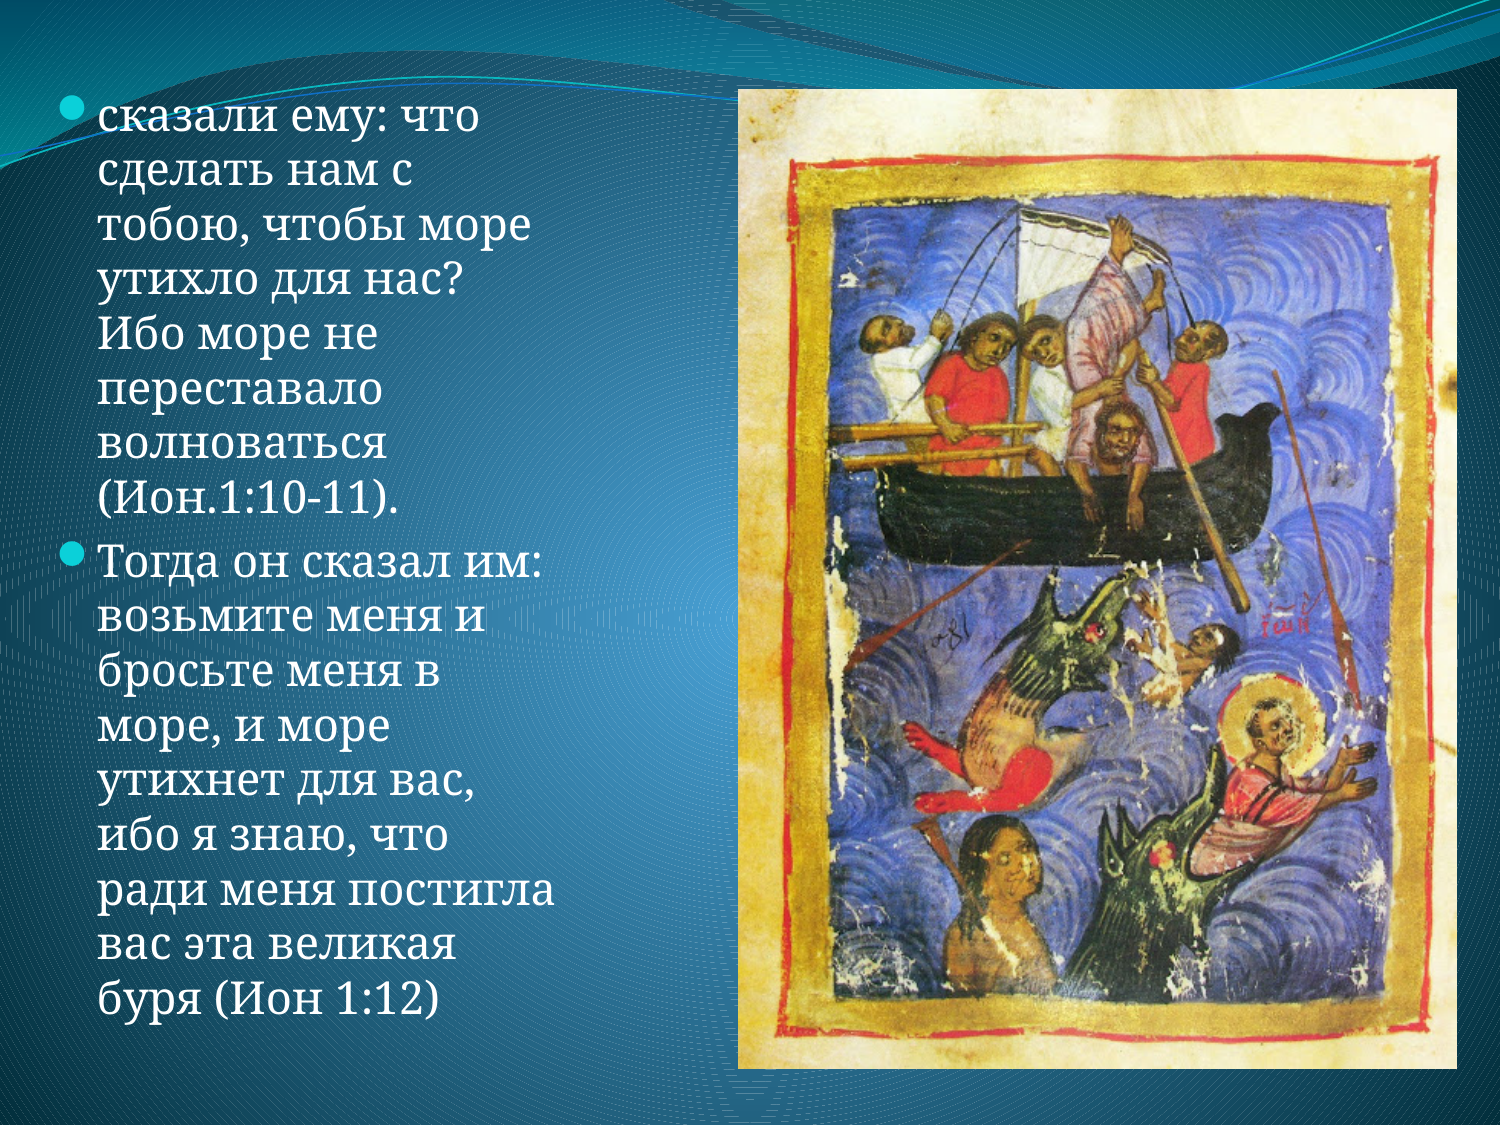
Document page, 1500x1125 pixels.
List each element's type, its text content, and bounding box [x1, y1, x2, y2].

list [737, 89, 1457, 1069]
list сказали ему: что сделать нам с тобою, чтобы море утихло для нас? Ибо море не переставало волноваться (Ион.1:10-11). Тогда он сказал им: возьмите меня и бросьте меня в море, и море утихнет для вас, ибо я знаю, что ради меня постигла вас эта великая буря (Ион 1:12) [41, 78, 573, 1043]
